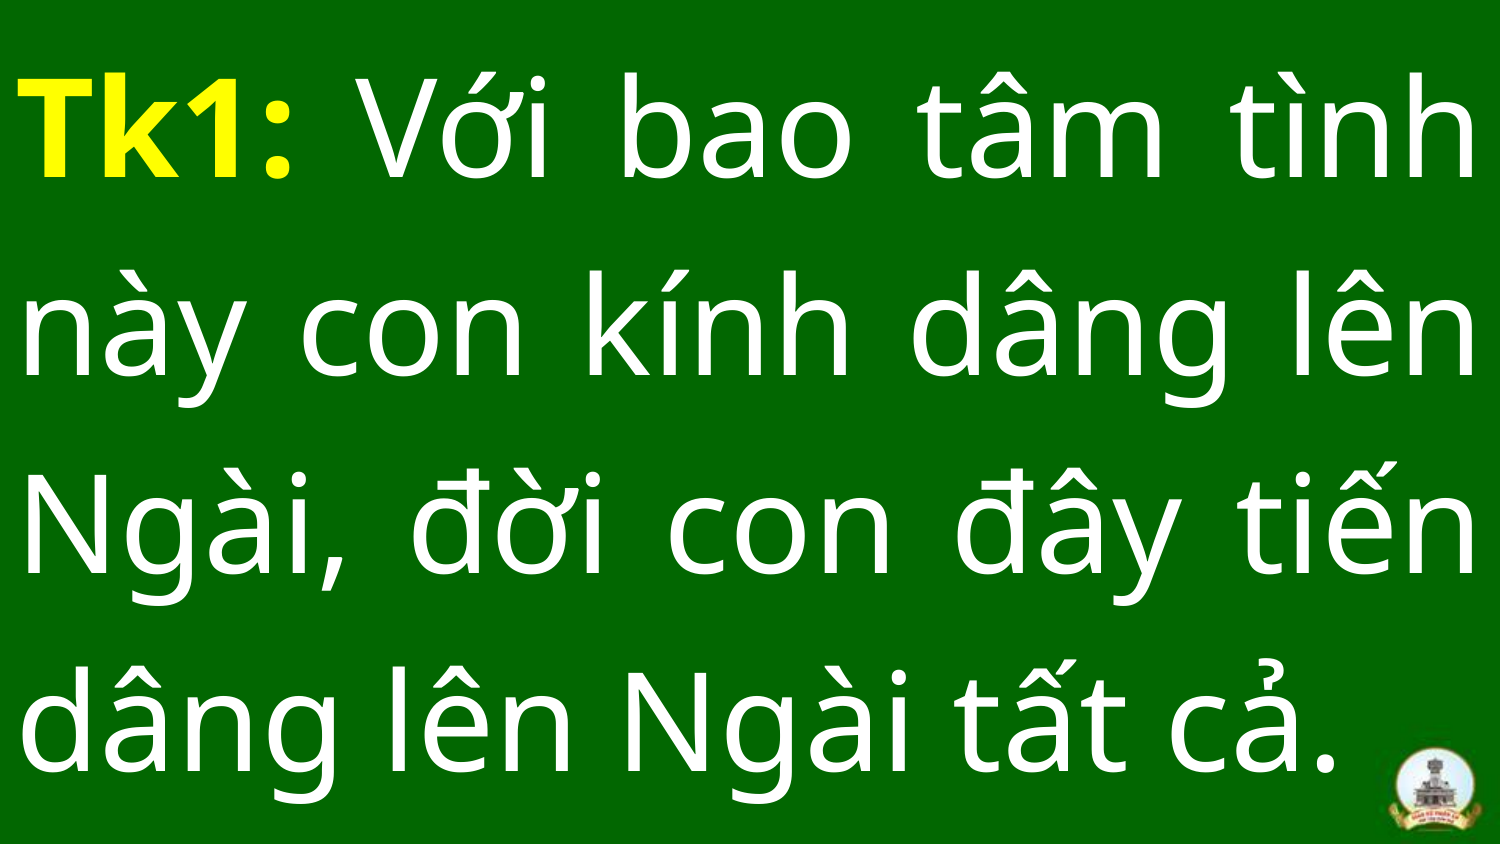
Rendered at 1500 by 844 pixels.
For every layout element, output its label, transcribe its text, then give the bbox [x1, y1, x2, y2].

list Tk1: Với bao tâm tình này con kính dâng lên Ngài, đời con đây tiến dâng lên Ngài tất cả. [0, 0, 1500, 844]
